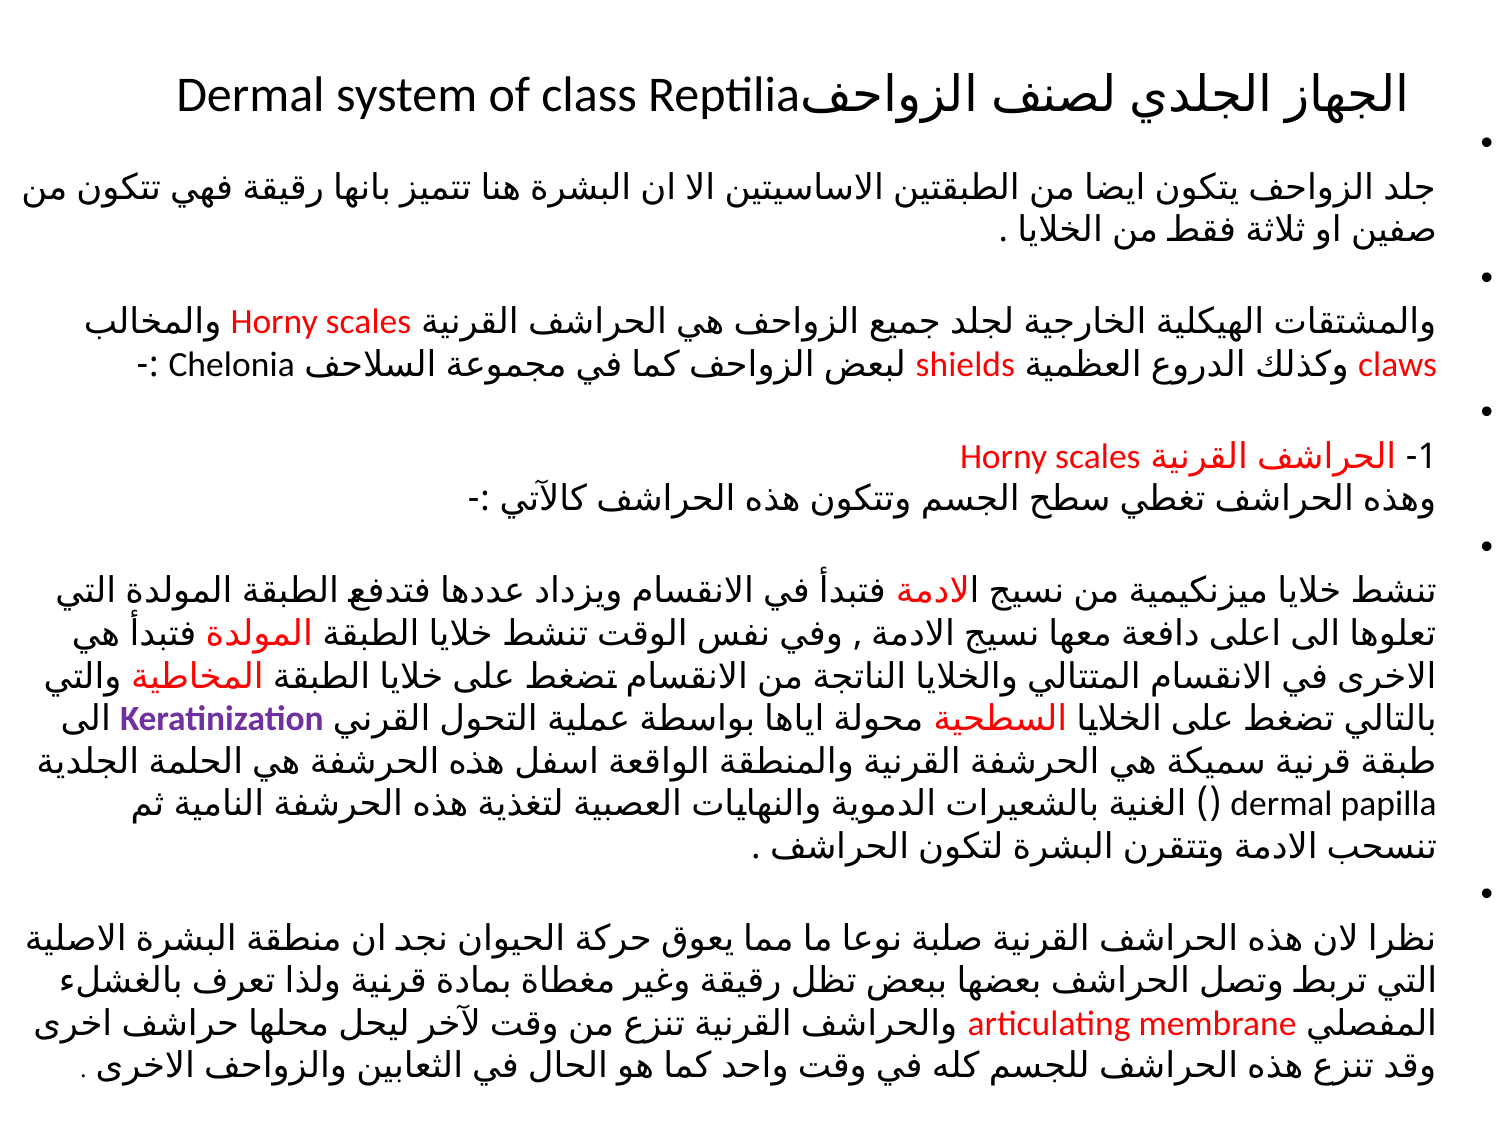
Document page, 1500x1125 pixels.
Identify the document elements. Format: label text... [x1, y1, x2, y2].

title الجهاز الجلدي لصنف الزواحفDermal system of class Reptilia [75, 45, 1425, 113]
list جلد الزواحف يتكون ايضا من الطبقتين الاساسيتين الا ان البشرة هنا تتميز بانها رقيقة فهي تتكون من صفين او ثلاثة فقط من الخلايا . والمشتقات الهيكلية الخارجية لجلد جميع الزواحف هي الحراشف القرنية Horny scales والمخالب claws وكذلك الدروع العظمية shields لبعض الزواحف كما في مجموعة السلاحف Chelonia :- 1- الحراشف القرنية Horny scales وهذه الحراشف تغطي سطح الجسم وتتكون هذه الحراشف كالآتي :- تنشط خلايا ميزنكيمية من نسيج الادمة فتبدأ في الانقسام ويزداد عددها فتدفع الطبقة المولدة التي تعلوها الى اعلى دافعة معها نسيج الادمة , وفي نفس الوقت تنشط خلايا الطبقة المولدة فتبدأ هي الاخرى في الانقسام المتتالي والخلايا الناتجة من الانقسام تضغط على خلايا الطبقة المخاطية والتي بالتالي تضغط على الخلايا السطحية محولة اياها بواسطة عملية التحول القرني Keratinization الى طبقة قرنية سميكة هي الحرشفة القرنية والمنطقة الواقعة اسفل هذه الحرشفة هي الحلمة الجلدية dermal papilla () الغنية بالشعيرات الدموية والنهايات العصبية لتغذية هذه الحرشفة النامية ثم تنسحب الادمة وتتقرن البشرة لتكون الحراشف . نظرا لان هذه الحراشف القرنية صلبة نوعا ما مما يعوق حركة الحيوان نجد ان منطقة البشرة الاصلية التي تربط وتصل الحراشف بعضها ببعض تظل رقيقة وغير مغطاة بمادة قرنية ولذا تعرف بالغشلء المفصلي articulating membrane والحراشف القرنية تنزع من وقت لآخر ليحل محلها حراشف اخرى وقد تنزع هذه الحراشف للجسم كله في وقت واحد كما هو الحال في الثعابين والزواحف الاخرى . [0, 113, 1500, 1125]
